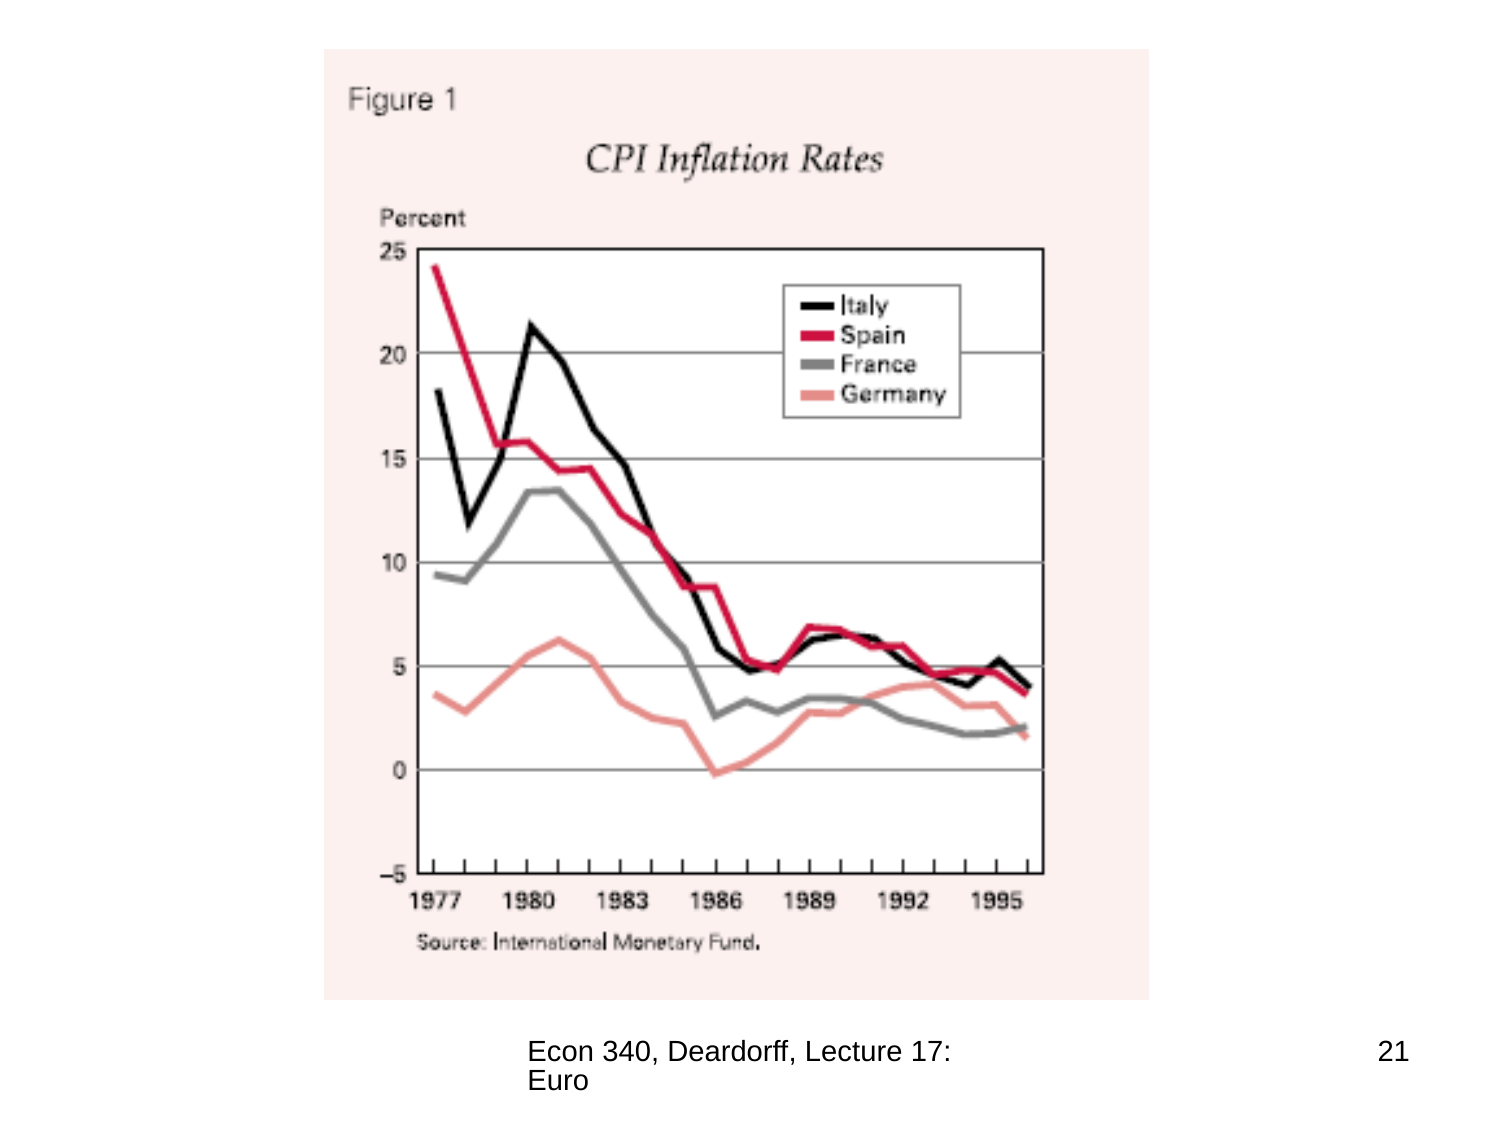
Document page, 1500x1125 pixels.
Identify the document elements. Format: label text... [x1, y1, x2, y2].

slide_number 21 [1074, 1024, 1426, 1103]
picture [324, 49, 1149, 1001]
footer Econ 340, Deardorff, Lecture 17: Euro [512, 1024, 988, 1103]
